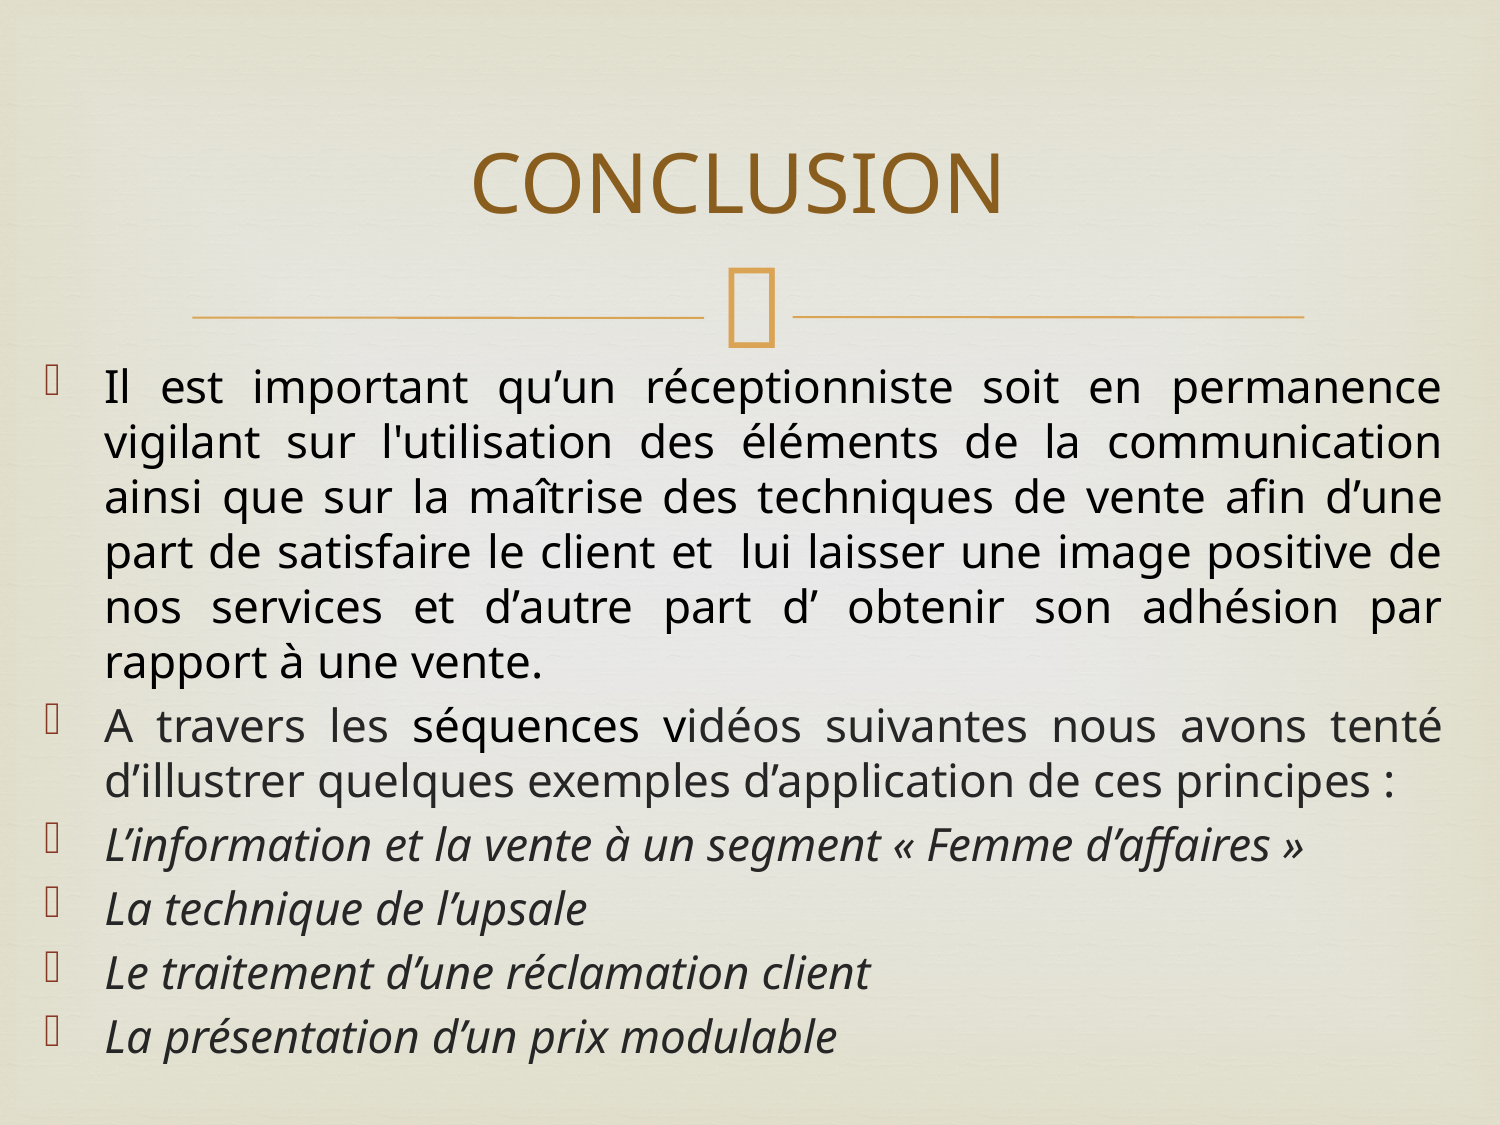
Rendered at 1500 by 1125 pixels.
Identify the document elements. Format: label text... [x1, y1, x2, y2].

title CONCLUSION [112, 93, 1386, 267]
list Il est important qu’un réceptionniste soit en permanence vigilant sur l'utilisation des éléments de la communication ainsi que sur la maîtrise des techniques de vente afin d’une part de satisfaire le client et lui laisser une image positive de nos services et d’autre part d’ obtenir son adhésion par rapport à une vente. A travers les séquences vidéos suivantes nous avons tenté d’illustrer quelques exemples d’application de ces principes : L’information et la vente à un segment « Femme d’affaires » La technique de l’upsale Le traitement d’une réclamation client La présentation d’un prix modulable [29, 349, 1459, 1083]
